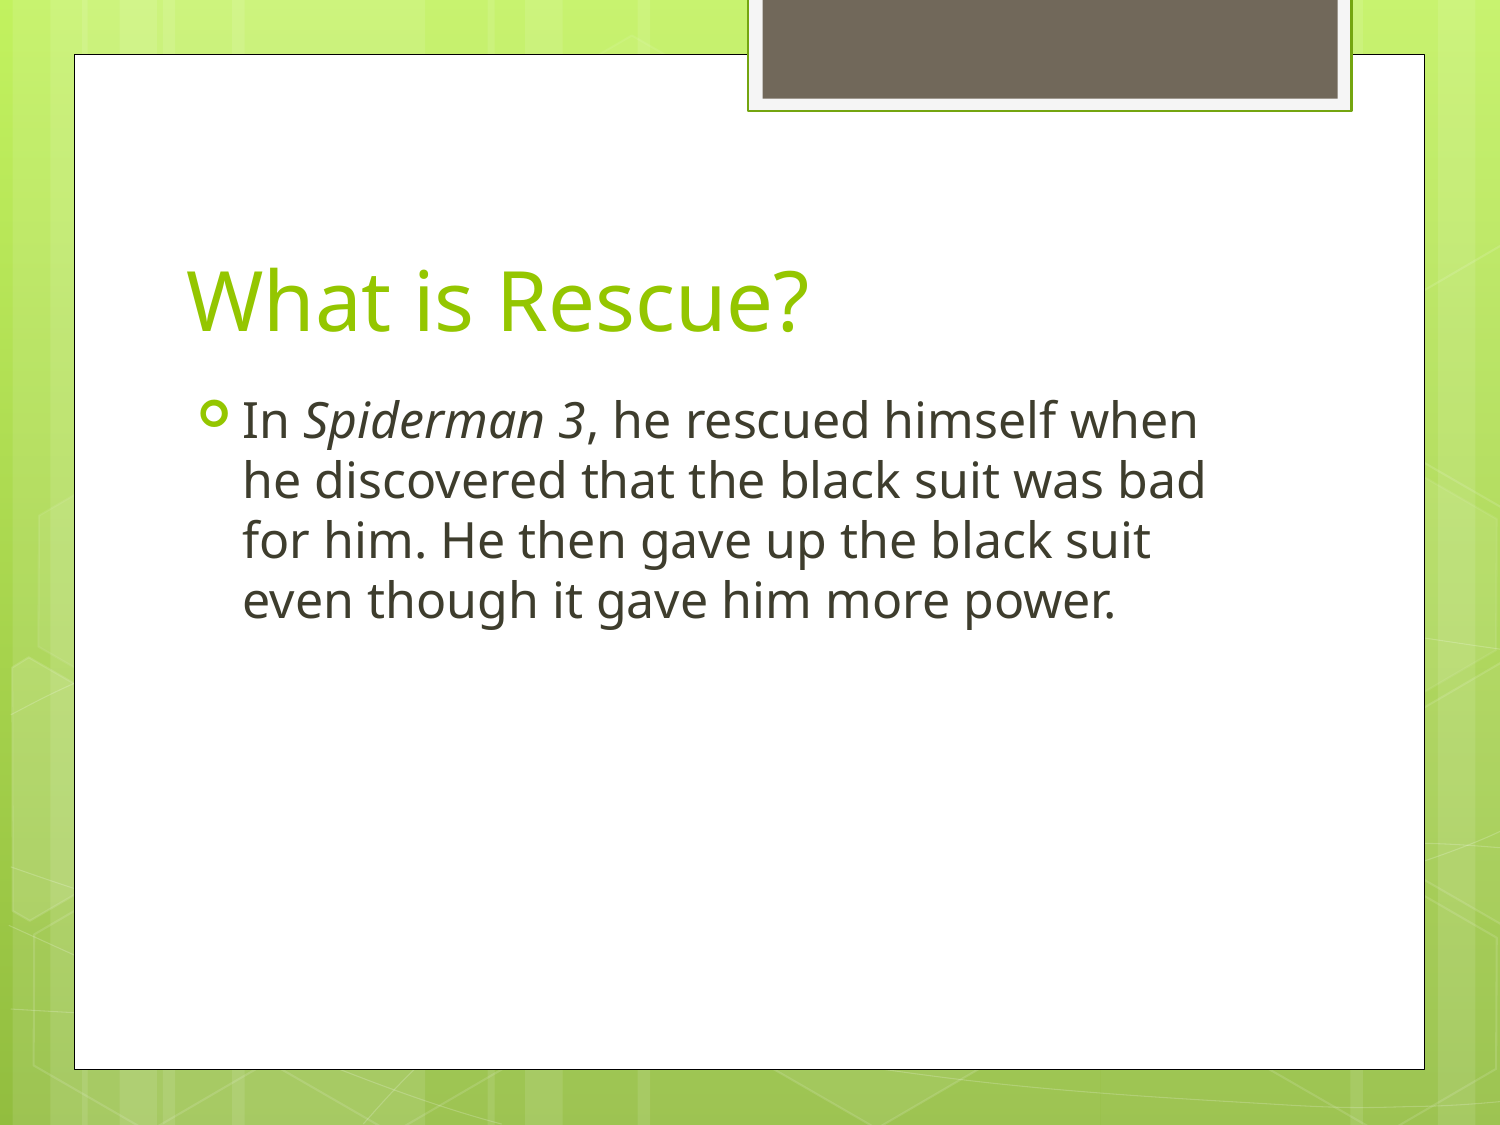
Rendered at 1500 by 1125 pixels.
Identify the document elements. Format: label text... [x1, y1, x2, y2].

list In Spiderman 3, he rescued himself when he discovered that the black suit was bad for him. He then gave up the black suit even though it gave him more power. [171, 381, 1283, 957]
title What is Rescue? [171, 168, 1324, 357]
